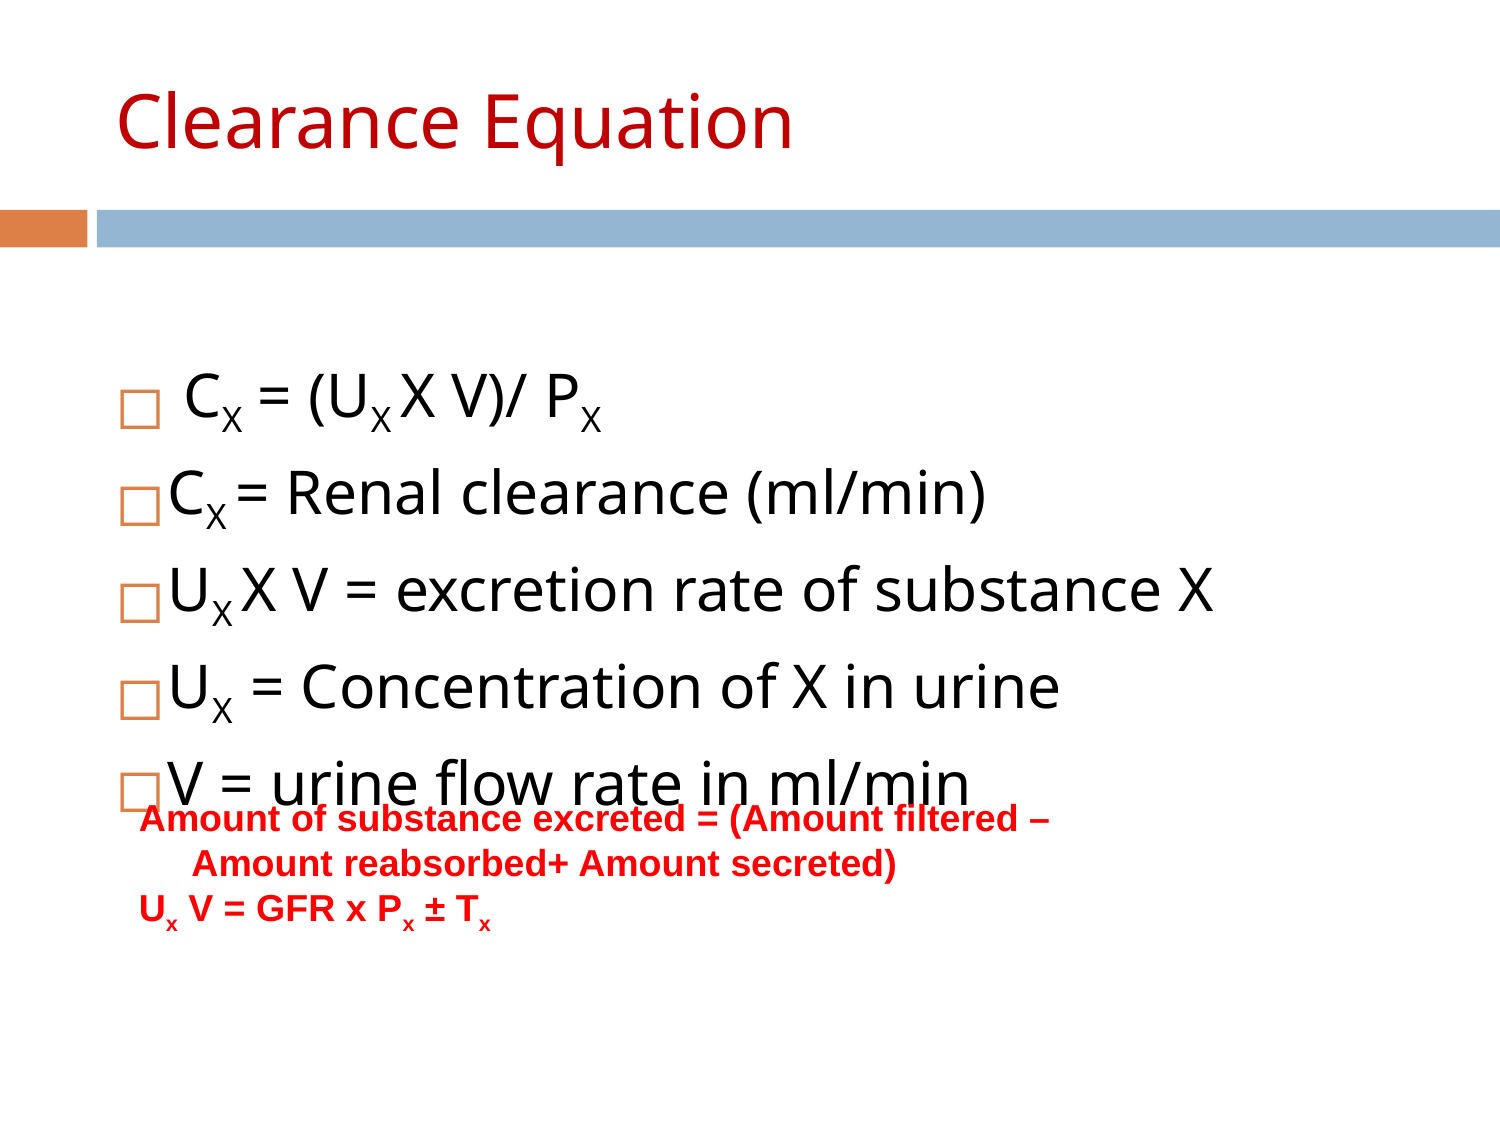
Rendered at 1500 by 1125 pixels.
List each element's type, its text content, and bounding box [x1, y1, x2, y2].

list CX = (UX X V)/ PX CX = Renal clearance (ml/min) UX X V = excretion rate of substance X UX = Concentration of X in urine V = urine flow rate in ml/min [100, 262, 1438, 870]
title Clearance Equation [100, 37, 1438, 200]
text_box Amount of substance excreted = (Amount filtered – Amount reabsorbed+ Amount secreted) Ux V = GFR x Px ± Tx [123, 786, 1388, 943]
